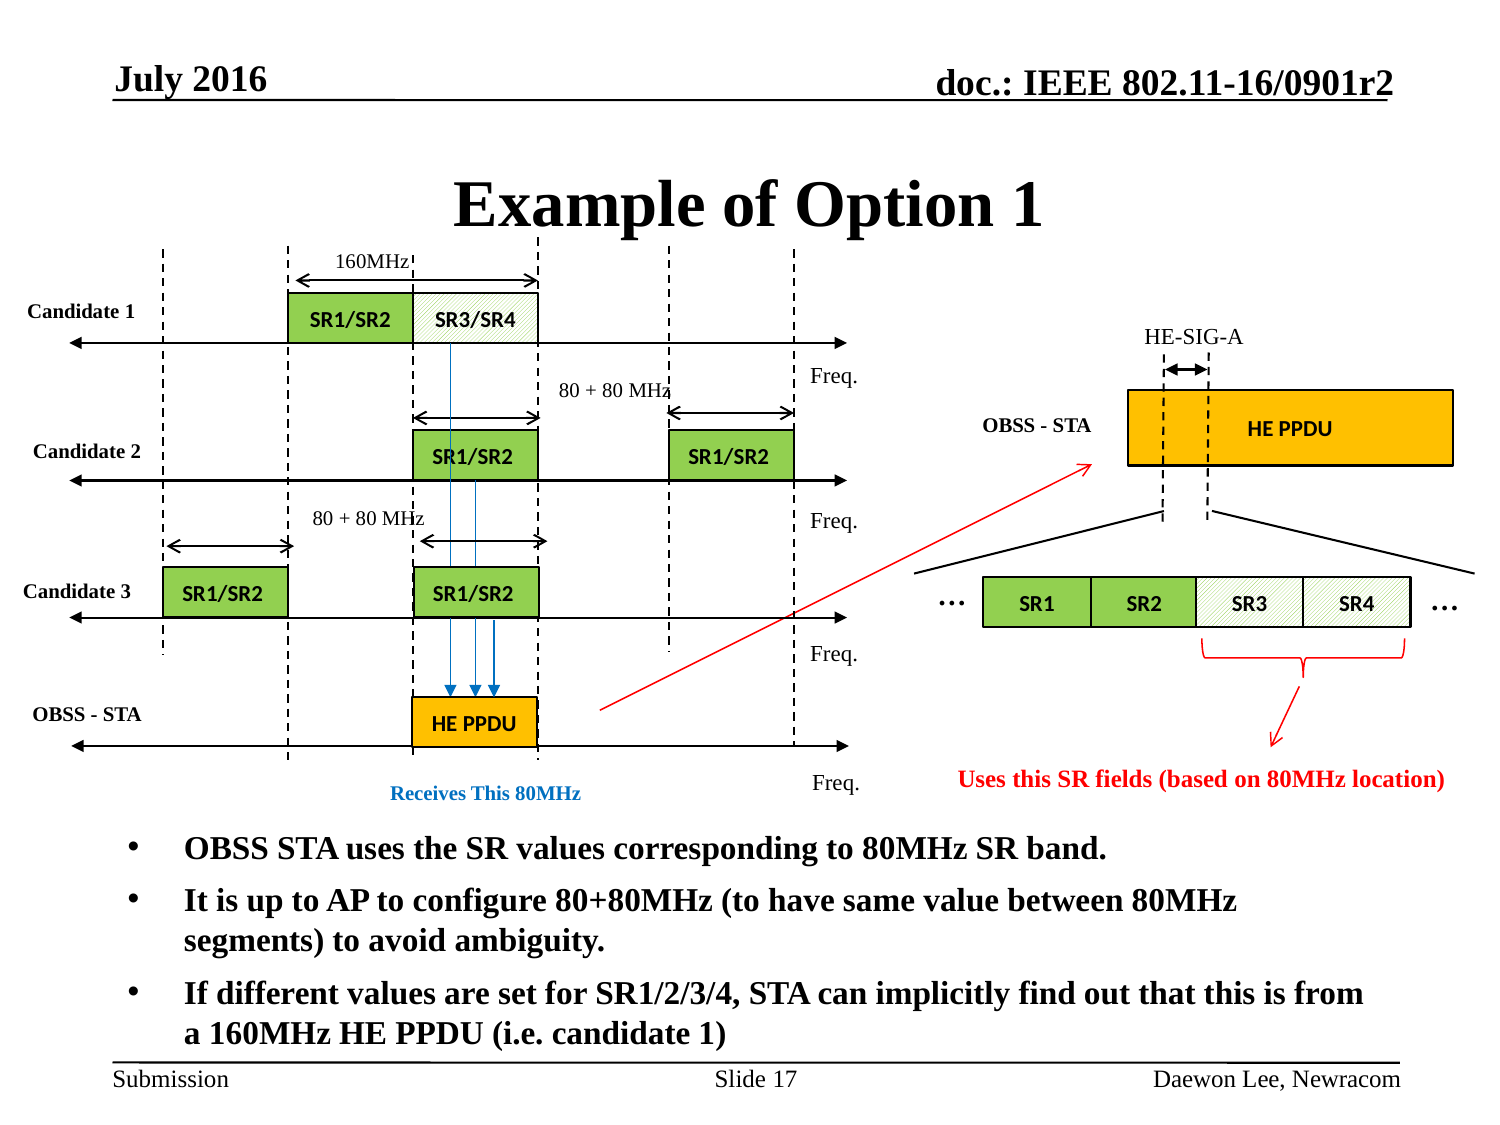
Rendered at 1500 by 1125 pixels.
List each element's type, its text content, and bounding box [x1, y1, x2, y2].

slide_number Slide 17 [712, 1061, 800, 1123]
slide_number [114, 54, 423, 100]
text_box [7, 237, 876, 813]
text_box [1270, 686, 1300, 748]
text_box Uses this SR fields (based on 80MHz location) [942, 754, 1461, 800]
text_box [913, 313, 1475, 628]
list OBSS STA uses the SR values corresponding to 80MHz SR band. It is up to AP to configure 80+80MHz (to have same value between 80MHz segments) to avoid ambiguity. If different values are set for SR1/2/3/4, STA can implicitly find out that this is from a 160MHz HE PPDU (i.e. candidate 1) [112, 818, 1388, 1001]
footer Daewon Lee, Newracom [878, 1061, 1402, 1093]
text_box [880, 463, 1093, 711]
text_box [1201, 638, 1405, 678]
title Example of Option 1 [112, 112, 1388, 288]
